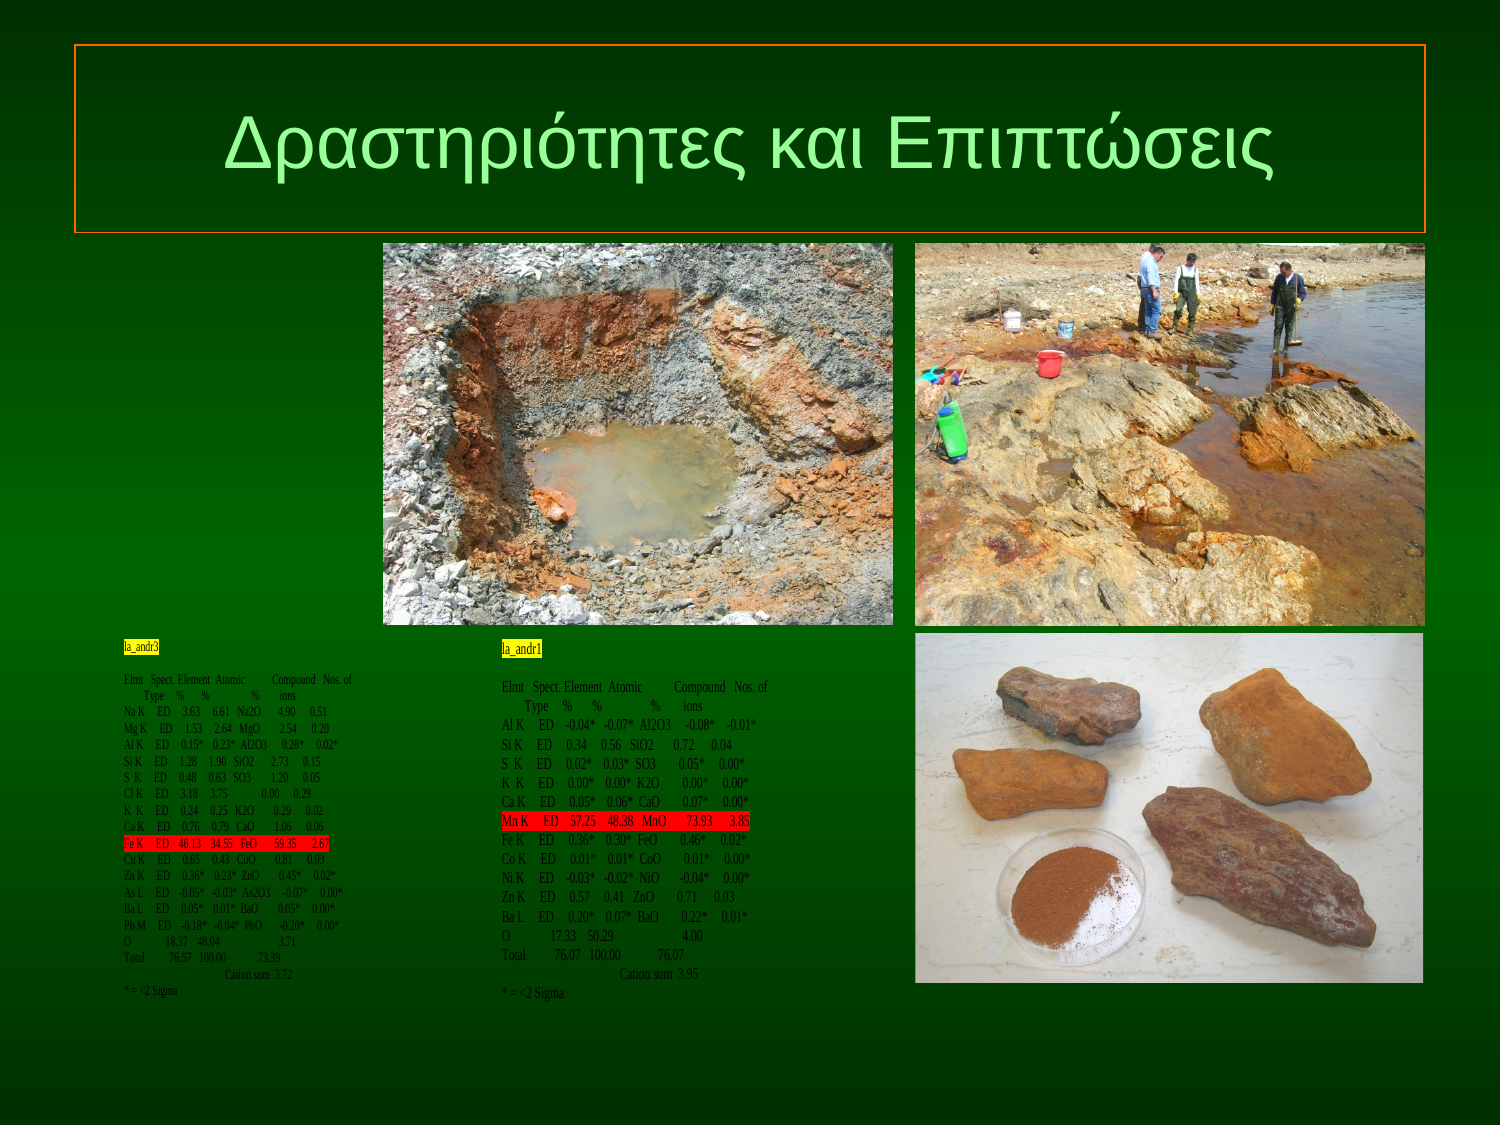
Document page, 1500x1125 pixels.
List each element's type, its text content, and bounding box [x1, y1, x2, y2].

picture [915, 633, 1424, 983]
picture [915, 243, 1425, 626]
picture [501, 639, 902, 1004]
picture [123, 638, 467, 1000]
title Δραστηριότητες και Επιπτώσεις [74, 44, 1426, 233]
picture [383, 243, 893, 625]
